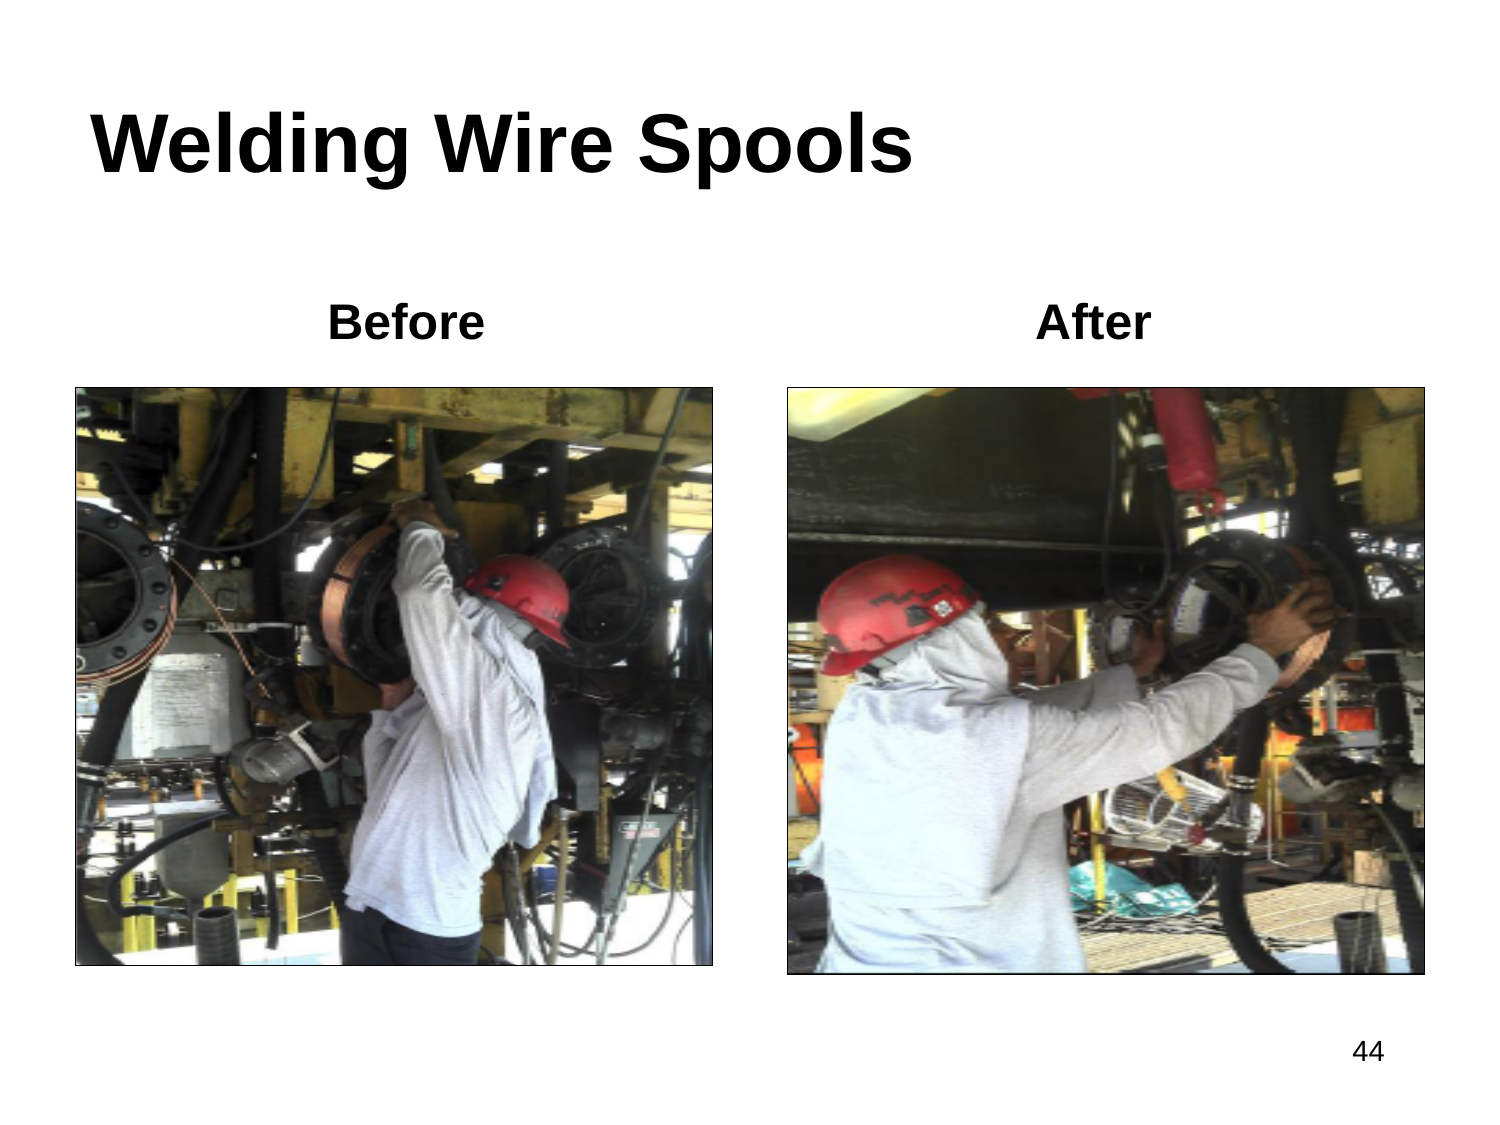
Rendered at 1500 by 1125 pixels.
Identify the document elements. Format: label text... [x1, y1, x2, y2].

title Welding Wire Spools [75, 45, 1425, 233]
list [74, 387, 713, 966]
slide_number 44 [1074, 1024, 1401, 1103]
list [787, 387, 1426, 976]
list After [761, 251, 1425, 357]
list Before [75, 251, 738, 357]
